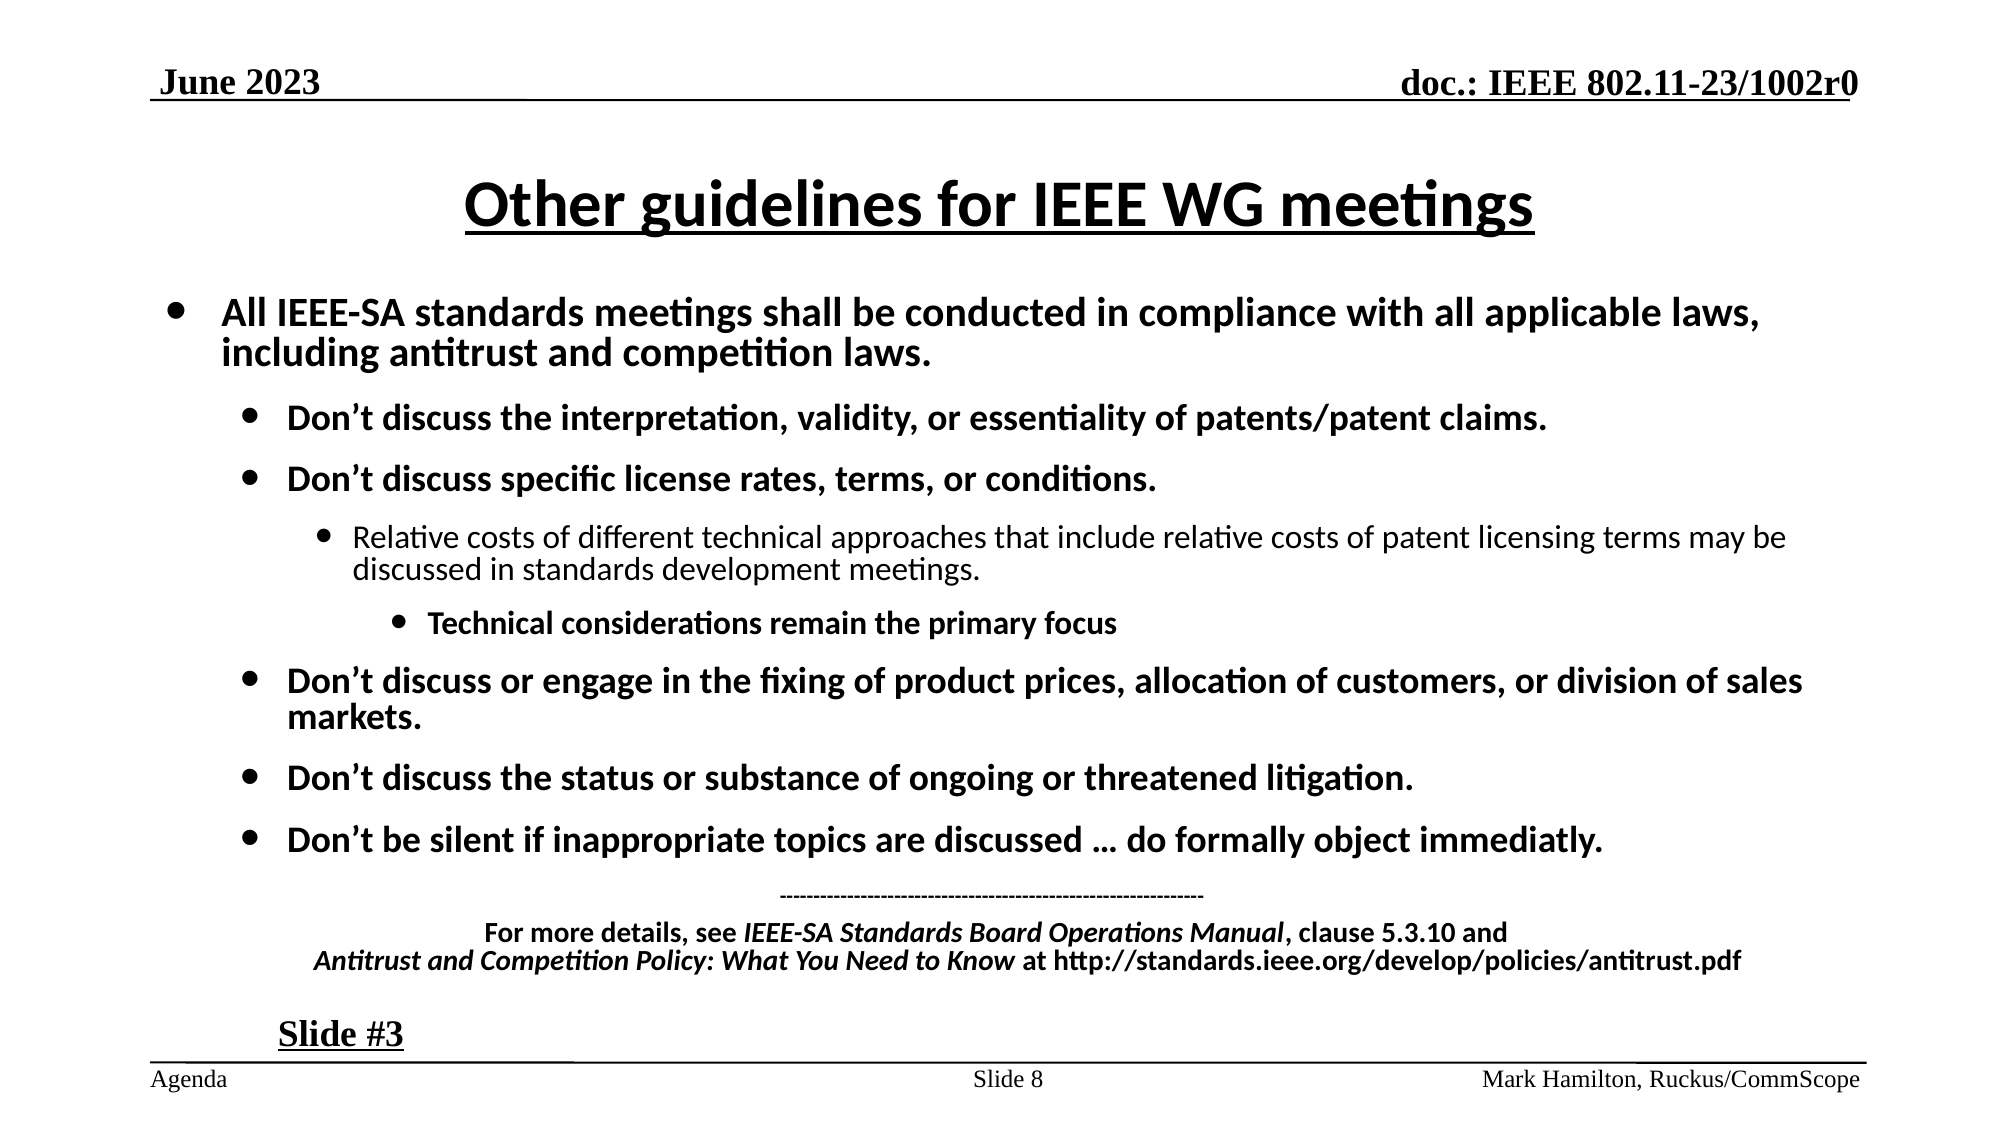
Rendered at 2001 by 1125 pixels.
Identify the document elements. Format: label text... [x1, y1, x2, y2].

list All IEEE-SA standards meetings shall be conducted in compliance with all applicable laws, including antitrust and competition laws. Don’t discuss the interpretation, validity, or essentiality of patents/patent claims. Don’t discuss specific license rates, terms, or conditions. Relative costs of different technical approaches that include relative costs of patent licensing terms may be discussed in standards development meetings. Technical considerations remain the primary focus Don’t discuss or engage in the fixing of product prices, allocation of customers, or division of sales markets. Don’t discuss the status or substance of ongoing or threatened litigation. Don’t be silent if inappropriate topics are discussed … do formally object immediatly. --------------------------------------------------------------- For more details, see IEEE-SA Standards Board Operations Manual, clause 5.3.10 and Antitrust and Competition Policy: What You Need to Know at http://standards.ieee.org/develop/policies/antitrust.pdf [149, 286, 1850, 1000]
text_box Slide #3 [263, 1001, 420, 1062]
slide_number Slide 8 [950, 1061, 1067, 1123]
title Other guidelines for IEEE WG meetings [149, 112, 1850, 286]
